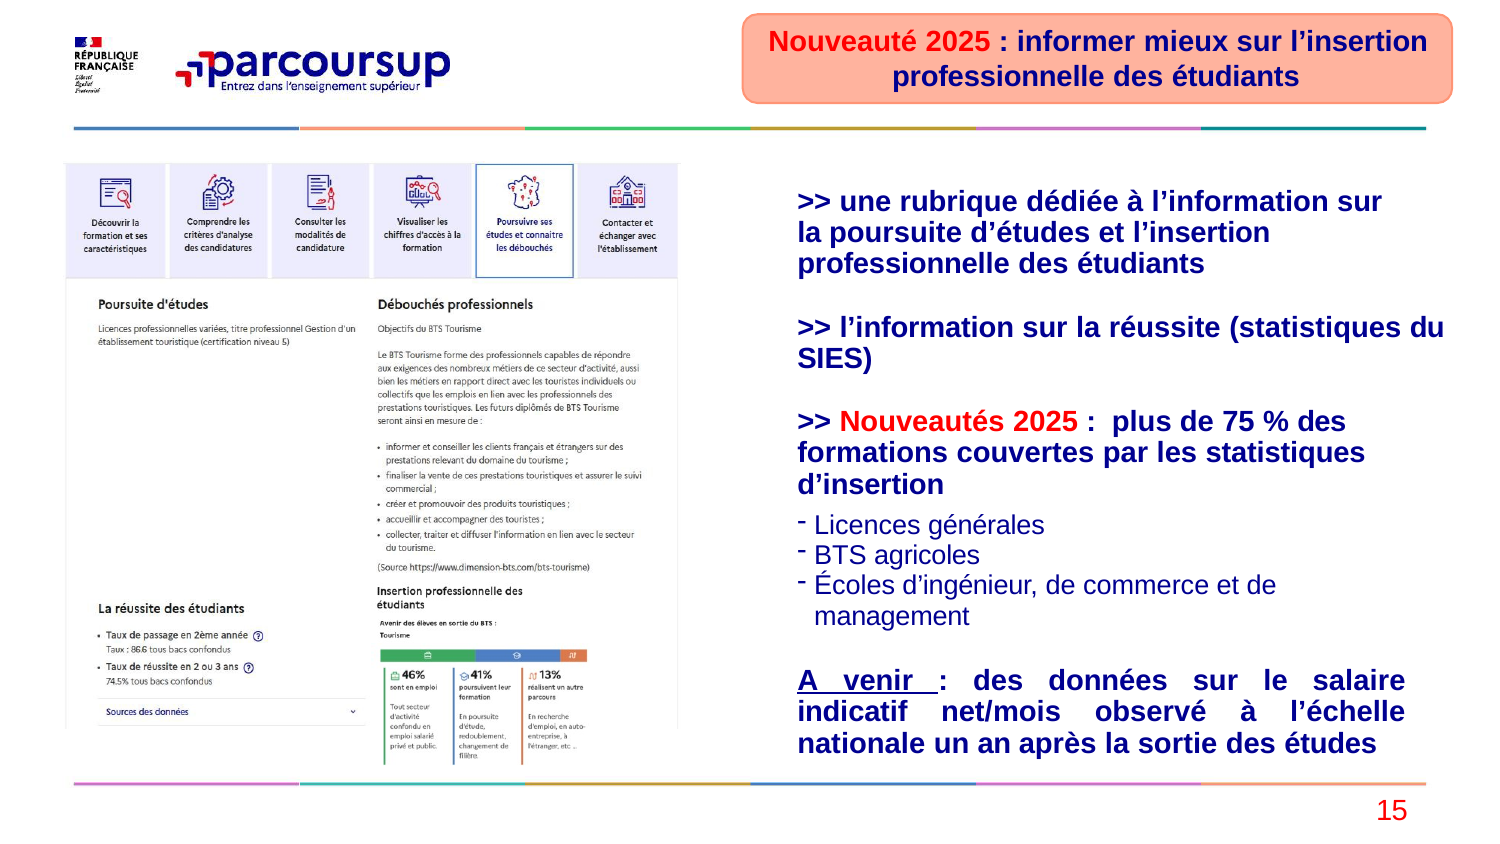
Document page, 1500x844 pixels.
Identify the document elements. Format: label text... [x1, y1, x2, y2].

list >> une rubrique dédiée à l’information sur la poursuite d’études et l’insertion professionnelle des étudiants >> l’information sur la réussite (statistiques du SIES) >> Nouveautés 2025 : plus de 75 % des formations couvertes par les statistiques d’insertion Licences générales BTS agricoles Écoles d’ingénieur, de commerce et de management A venir : des données sur le salaire indicatif net/mois observé à l’échelle nationale un an après la sortie des études [795, 179, 1449, 759]
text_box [741, 12, 1454, 105]
picture [62, 164, 1432, 788]
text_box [62, 161, 681, 771]
slide_number 15 [1369, 792, 1432, 844]
title Nouveauté 2025 : informer mieux sur l’insertion professionnelle des étudiants [515, 20, 1435, 164]
picture [62, 37, 515, 161]
